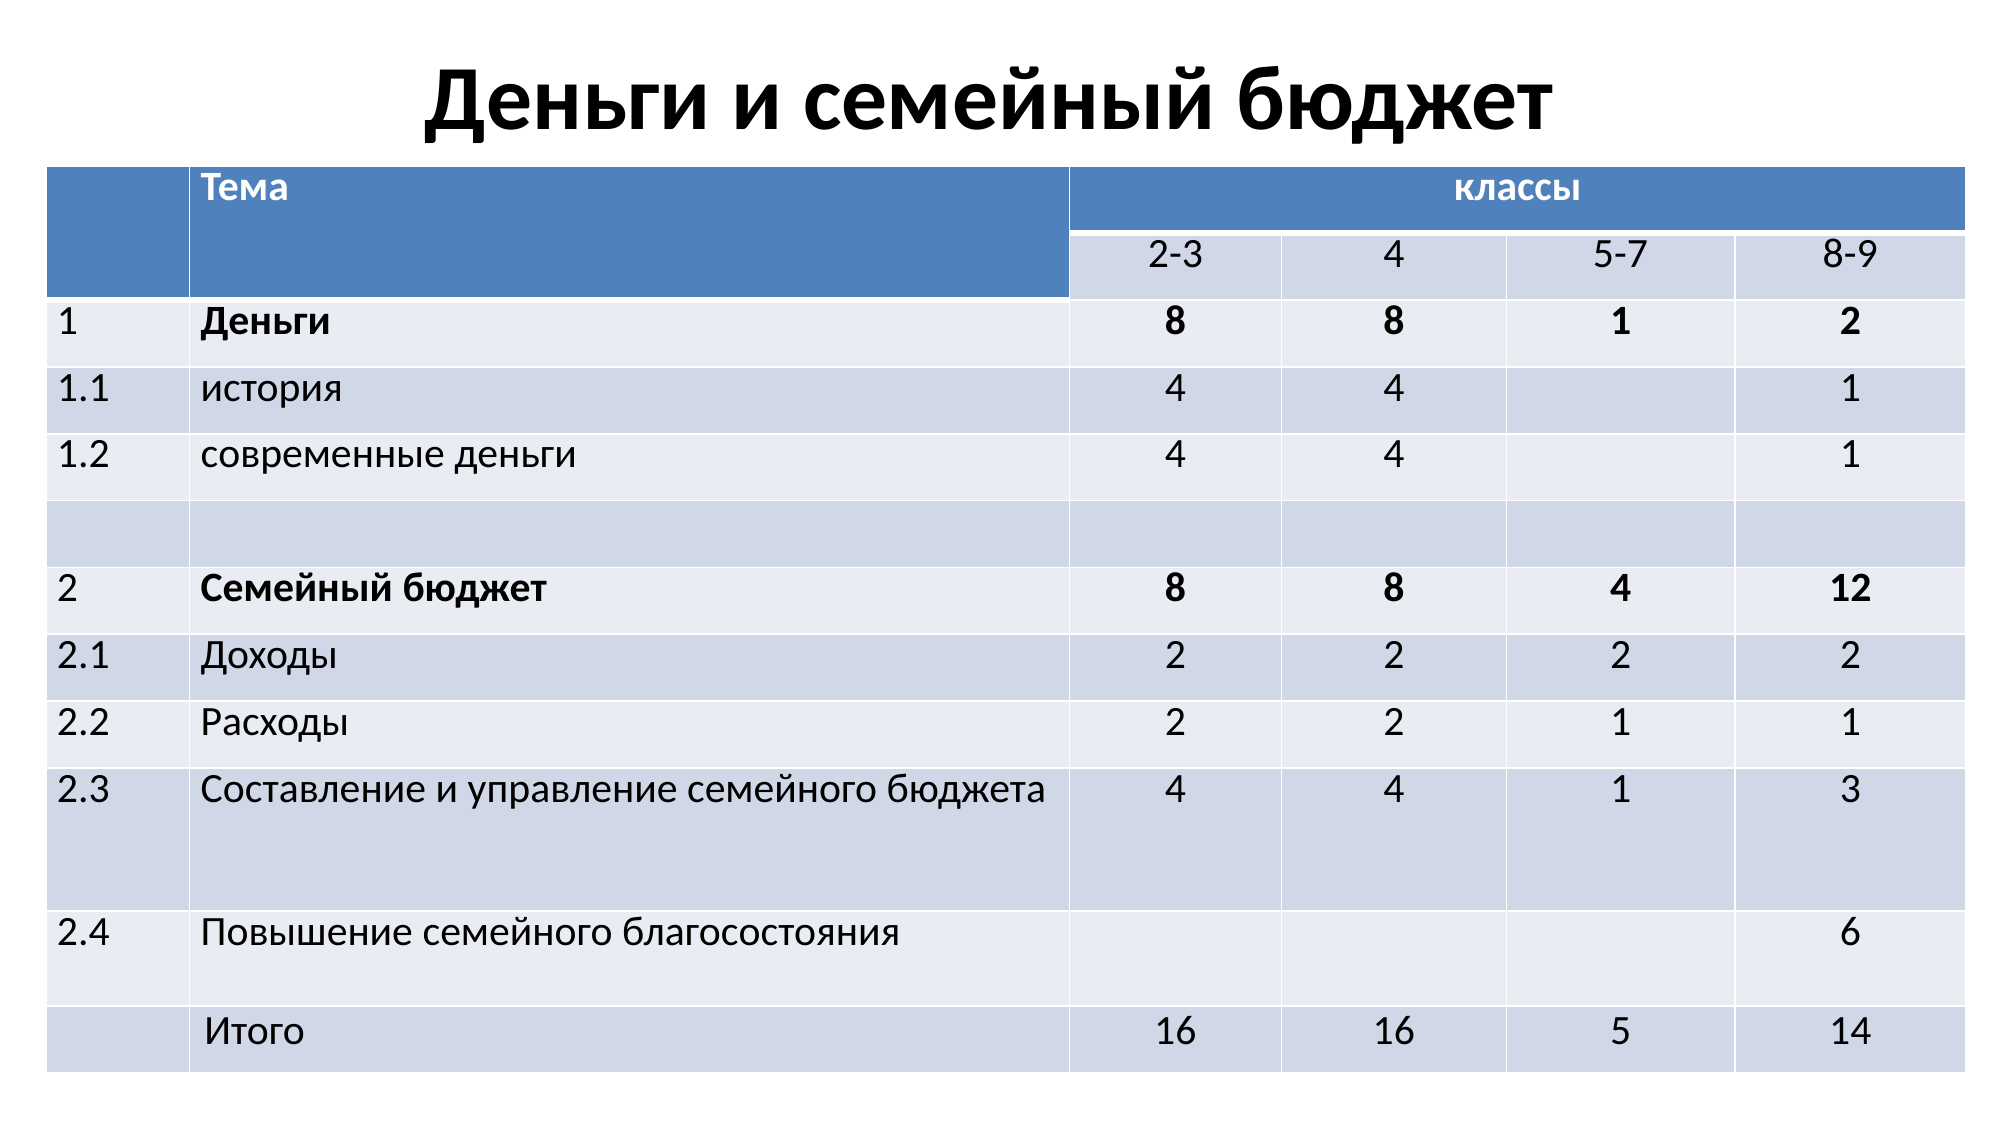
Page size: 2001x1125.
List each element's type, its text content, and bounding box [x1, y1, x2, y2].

table_cell 12 [1736, 568, 1965, 633]
table_cell 4 [1282, 435, 1506, 500]
table_cell Деньги [190, 303, 1069, 366]
table_cell 2 [1070, 702, 1281, 767]
table_cell 8 [1070, 301, 1281, 366]
table_cell 4 [1070, 368, 1281, 433]
table_cell [190, 501, 1069, 567]
table_cell Семейный бюджет [190, 568, 1069, 633]
table_cell 1 [1507, 301, 1734, 366]
table_cell 8-9 [1736, 236, 1965, 299]
table_cell Доходы [190, 635, 1069, 700]
table_cell [1070, 501, 1281, 567]
table_cell 2 [1282, 635, 1506, 700]
table_cell 3 [1736, 769, 1965, 910]
table_cell 5-7 [1507, 236, 1734, 299]
table_cell 8 [1070, 568, 1281, 633]
table_cell 4 [1070, 435, 1281, 500]
table_cell 2-3 [1070, 236, 1281, 299]
table_cell 2 [1282, 702, 1506, 767]
table_header [47, 167, 189, 297]
table_cell 4 [1507, 568, 1734, 633]
table_cell 4 [1282, 769, 1506, 910]
table_cell 1.1 [47, 368, 189, 433]
table_cell 2.2 [47, 702, 189, 767]
table_cell 2.3 [47, 769, 189, 910]
table_cell [1507, 912, 1734, 1005]
table_cell Расходы [190, 702, 1069, 767]
table_cell 1 [1736, 702, 1965, 767]
table_cell 2.1 [47, 635, 189, 700]
table_cell 8 [1282, 568, 1506, 633]
table_cell [1282, 912, 1506, 1005]
table_cell 1 [1736, 435, 1965, 500]
table_cell [1507, 501, 1734, 567]
table_cell 1 [1507, 702, 1734, 767]
title Деньги и семейный бюджет [99, 44, 1901, 141]
table_cell Итого [190, 1007, 1069, 1072]
table_cell [47, 1007, 189, 1072]
table_cell Составление и управление семейного бюджета [190, 769, 1069, 910]
table_cell 8 [1282, 301, 1506, 366]
table_cell 2 [1507, 635, 1734, 700]
table_cell история [190, 368, 1069, 433]
table_cell 14 [1736, 1007, 1965, 1072]
table_cell 1 [1507, 769, 1734, 910]
table_cell 4 [1282, 368, 1506, 433]
table_cell 1 [47, 303, 189, 366]
table_header Тема [190, 167, 1069, 297]
table_header классы [1070, 167, 1965, 230]
table_cell [1736, 501, 1965, 567]
table_cell 1 [1736, 368, 1965, 433]
table_cell Повышение семейного благосостояния [190, 912, 1069, 1005]
table_cell [47, 501, 189, 567]
table_cell 2 [1070, 635, 1281, 700]
table_cell 2 [47, 568, 189, 633]
table_cell [1282, 501, 1506, 567]
table_cell [1070, 912, 1281, 1005]
table_cell [1507, 435, 1734, 500]
table_cell 16 [1282, 1007, 1506, 1072]
table_cell 4 [1070, 769, 1281, 910]
table_cell 2 [1736, 301, 1965, 366]
table_cell 16 [1070, 1007, 1281, 1072]
table_cell 1.2 [47, 435, 189, 500]
table_cell 5 [1507, 1007, 1734, 1072]
table_cell современные деньги [190, 435, 1069, 500]
table_cell 2.4 [47, 912, 189, 1005]
table_cell 6 [1736, 912, 1965, 1005]
table_cell 4 [1282, 236, 1506, 299]
table_cell 2 [1736, 635, 1965, 700]
table_cell [1507, 368, 1734, 433]
